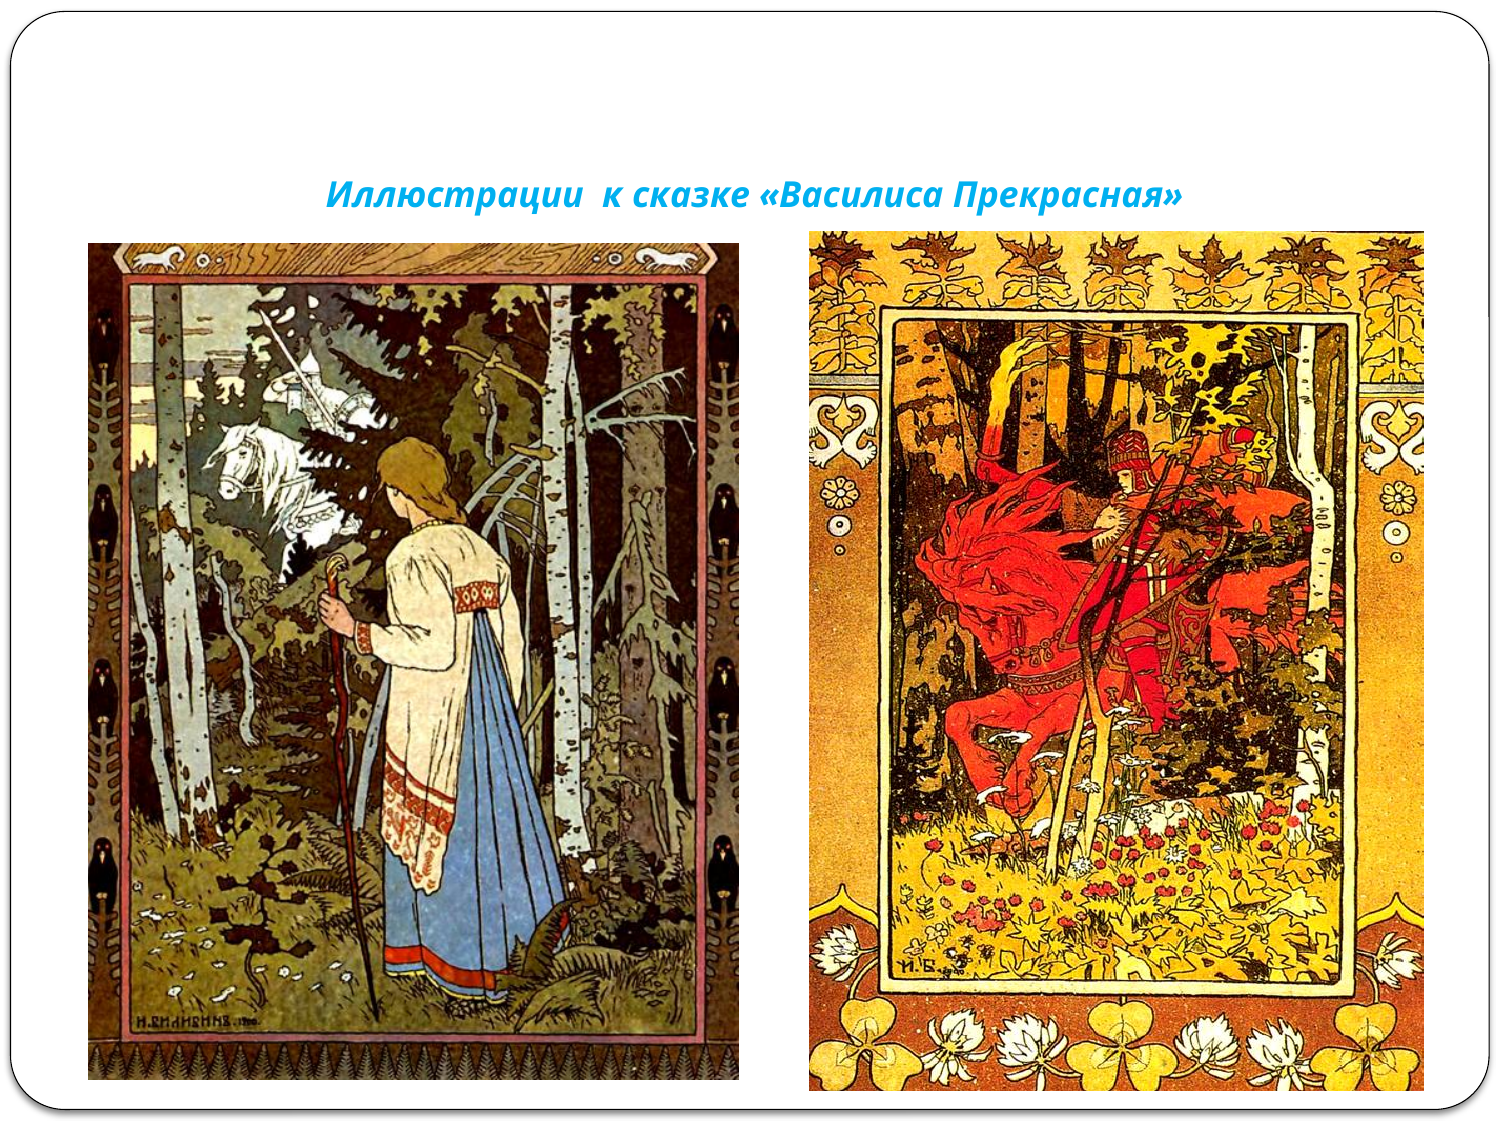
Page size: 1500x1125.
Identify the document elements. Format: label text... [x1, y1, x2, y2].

title Иллюстрации к сказке «Василиса Прекрасная» [76, 78, 1425, 230]
picture [88, 243, 739, 1080]
picture [808, 231, 1424, 1092]
